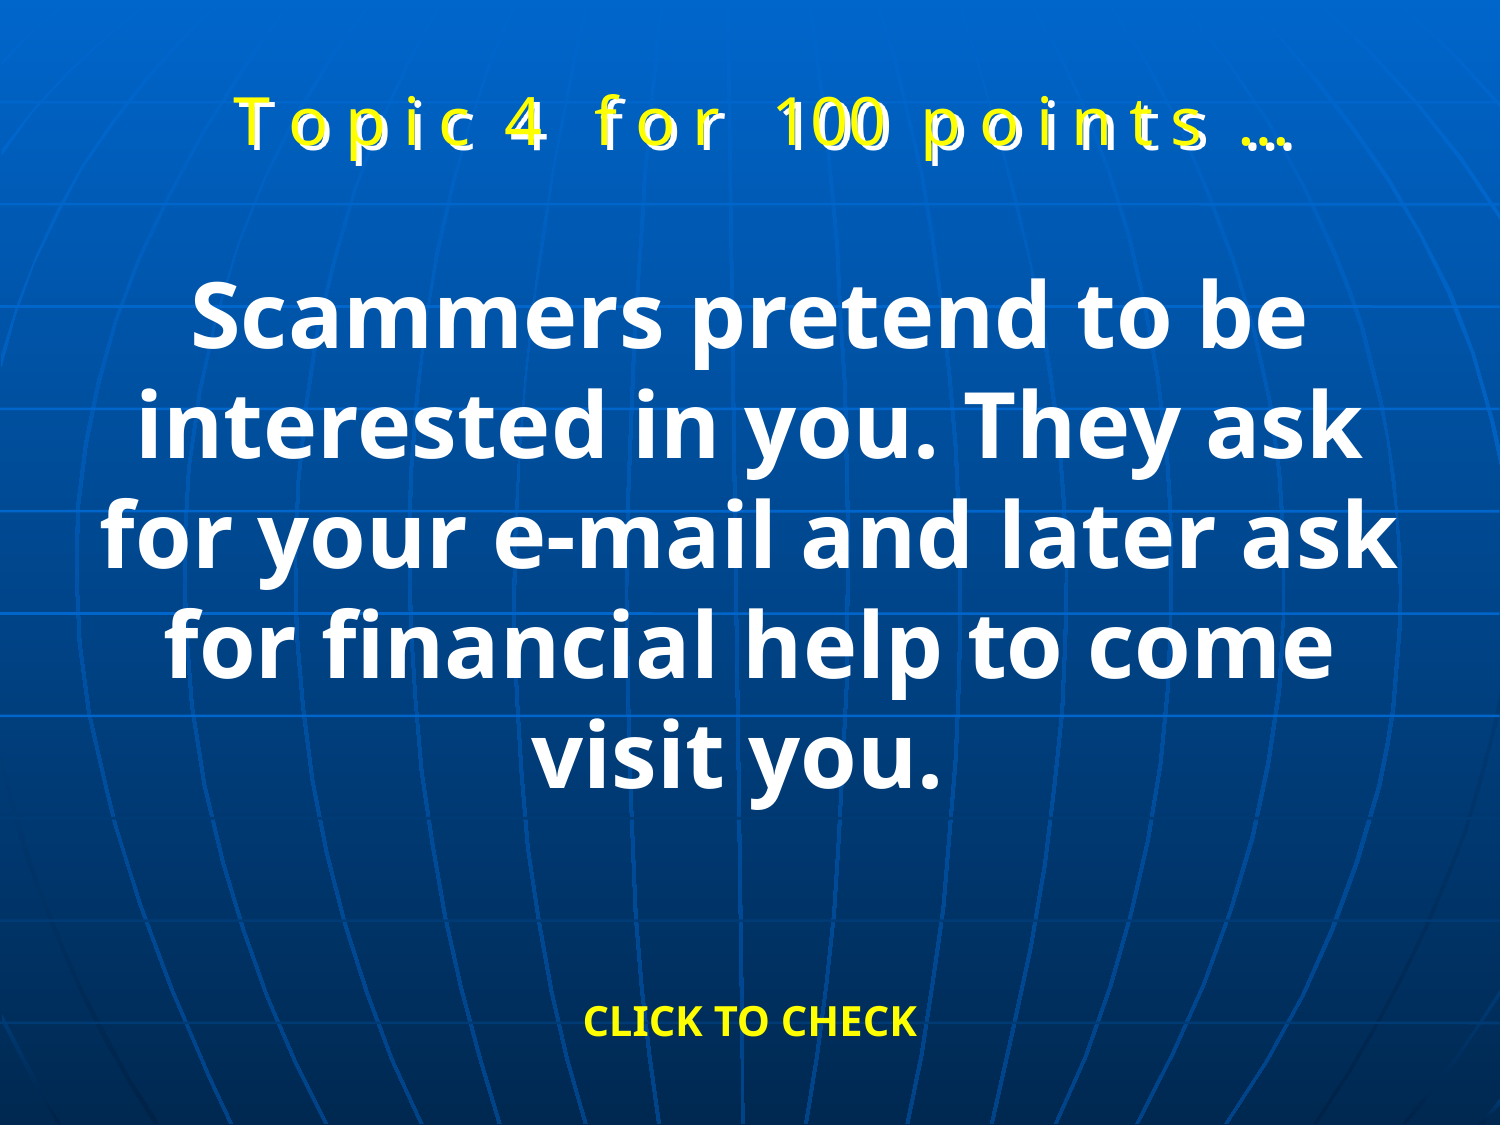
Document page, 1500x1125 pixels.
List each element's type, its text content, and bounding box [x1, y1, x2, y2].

text_box CLICK TO CHECK [0, 987, 1500, 1053]
text_box Scammers pretend to be interested in you. They ask for your e-mail and later ask for financial help to come visit you. [43, 249, 1457, 815]
text_box T o p i c 4 f o r 100 p o i n t s … [124, 49, 1400, 188]
